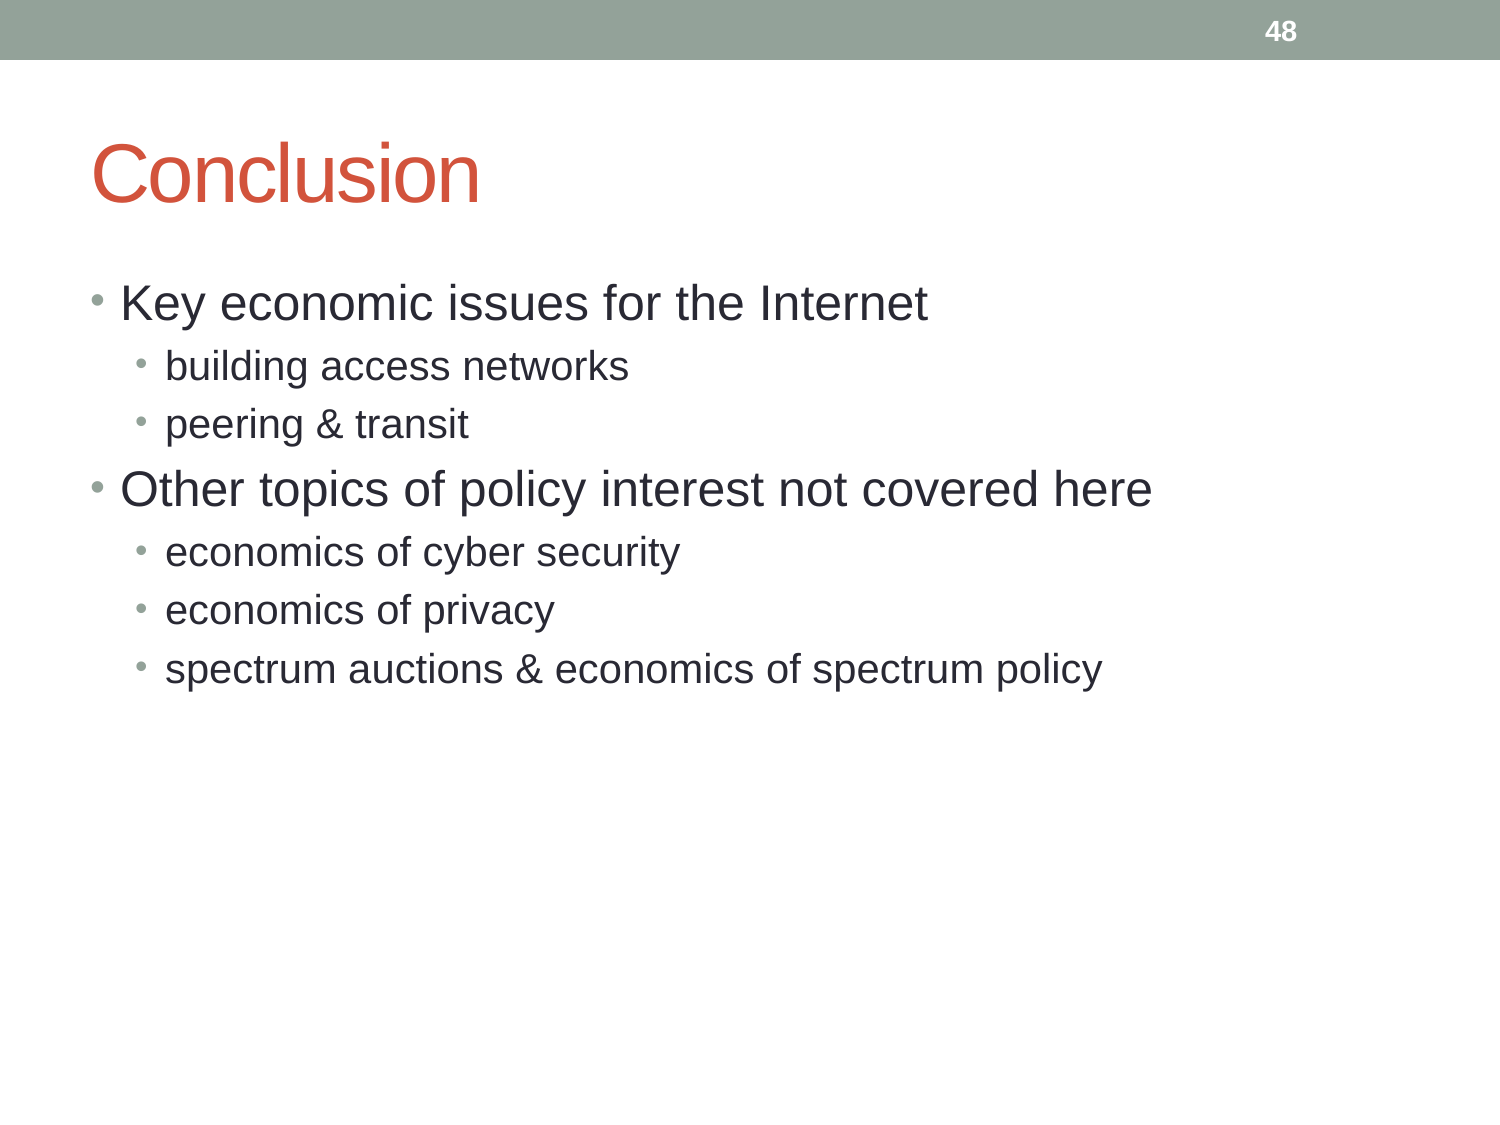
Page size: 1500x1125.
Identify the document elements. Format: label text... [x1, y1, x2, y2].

title Conclusion [75, 87, 1425, 250]
list Key economic issues for the Internet building access networks peering & transit Other topics of policy interest not covered here economics of cyber security economics of privacy spectrum auctions & economics of spectrum policy [75, 262, 1425, 1063]
slide_number 48 [1250, 3, 1425, 57]
